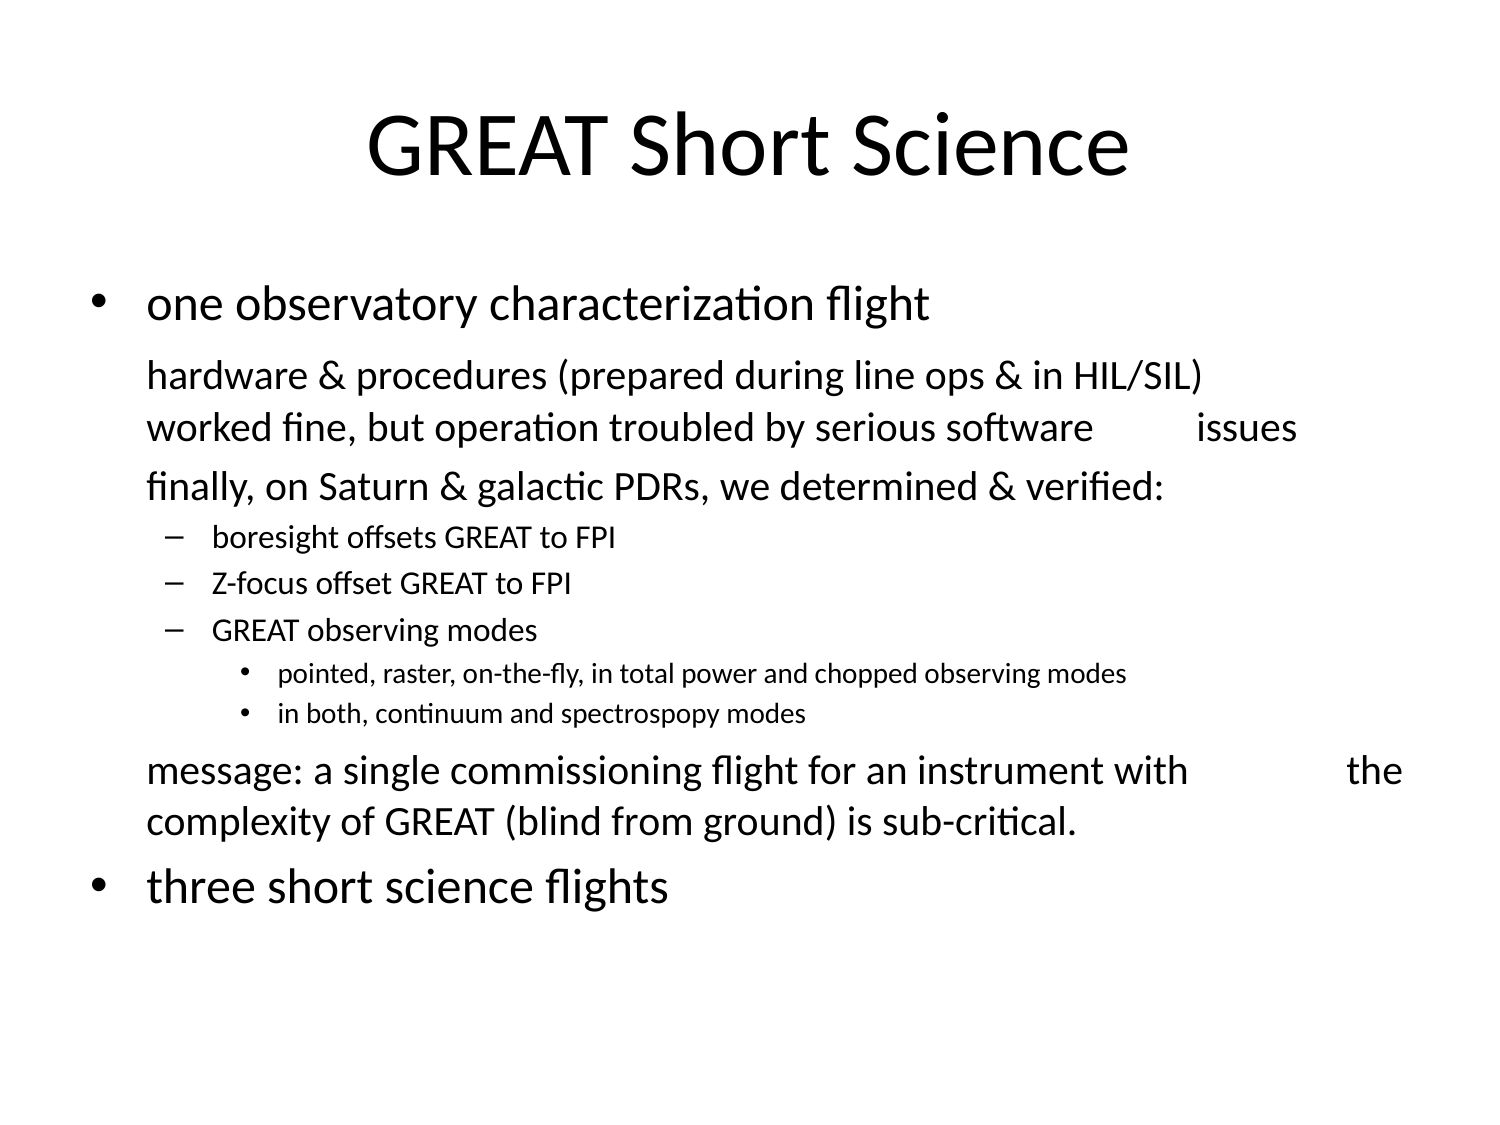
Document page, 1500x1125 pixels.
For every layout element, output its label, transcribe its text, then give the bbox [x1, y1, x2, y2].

title GREAT Short Science [75, 45, 1425, 233]
list one observatory characterization flight hardware & procedures (prepared during line ops & in HIL/SIL) worked fine, but operation troubled by serious software issues finally, on Saturn & galactic PDRs, we determined & verified: boresight offsets GREAT to FPI Z-focus offset GREAT to FPI GREAT observing modes pointed, raster, on-the-fly, in total power and chopped observing modes in both, continuum and spectrospopy modes message: a single commissioning flight for an instrument with the complexity of GREAT (blind from ground) is sub-critical. three short science flights [75, 262, 1425, 1005]
